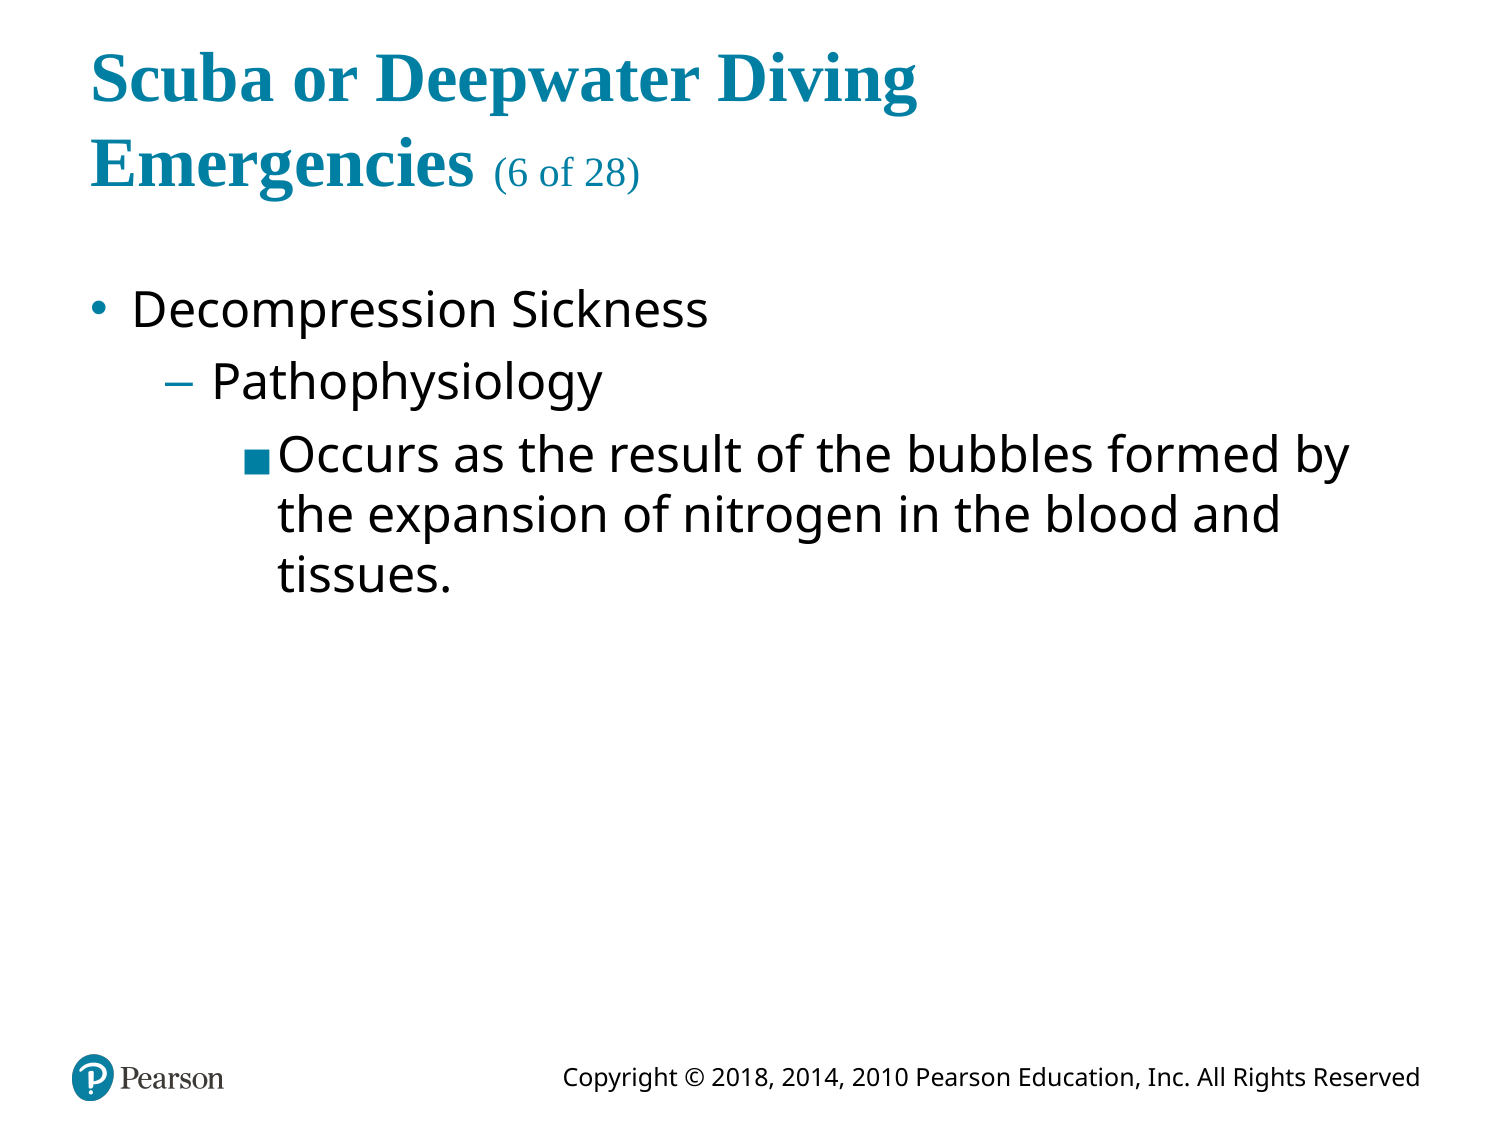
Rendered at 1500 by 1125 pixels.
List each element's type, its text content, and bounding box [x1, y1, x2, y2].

picture [98, 1054, 224, 1101]
list Decompression Sickness Pathophysiology Occurs as the result of the bubbles formed by the expansion of nitrogen in the blood and tissues. [75, 262, 1425, 561]
picture [72, 1087, 83, 1101]
picture [80, 1063, 106, 1088]
picture [72, 1054, 88, 1070]
title Scuba or Deepwater Diving Emergencies (6 of 28) [75, 35, 1333, 216]
